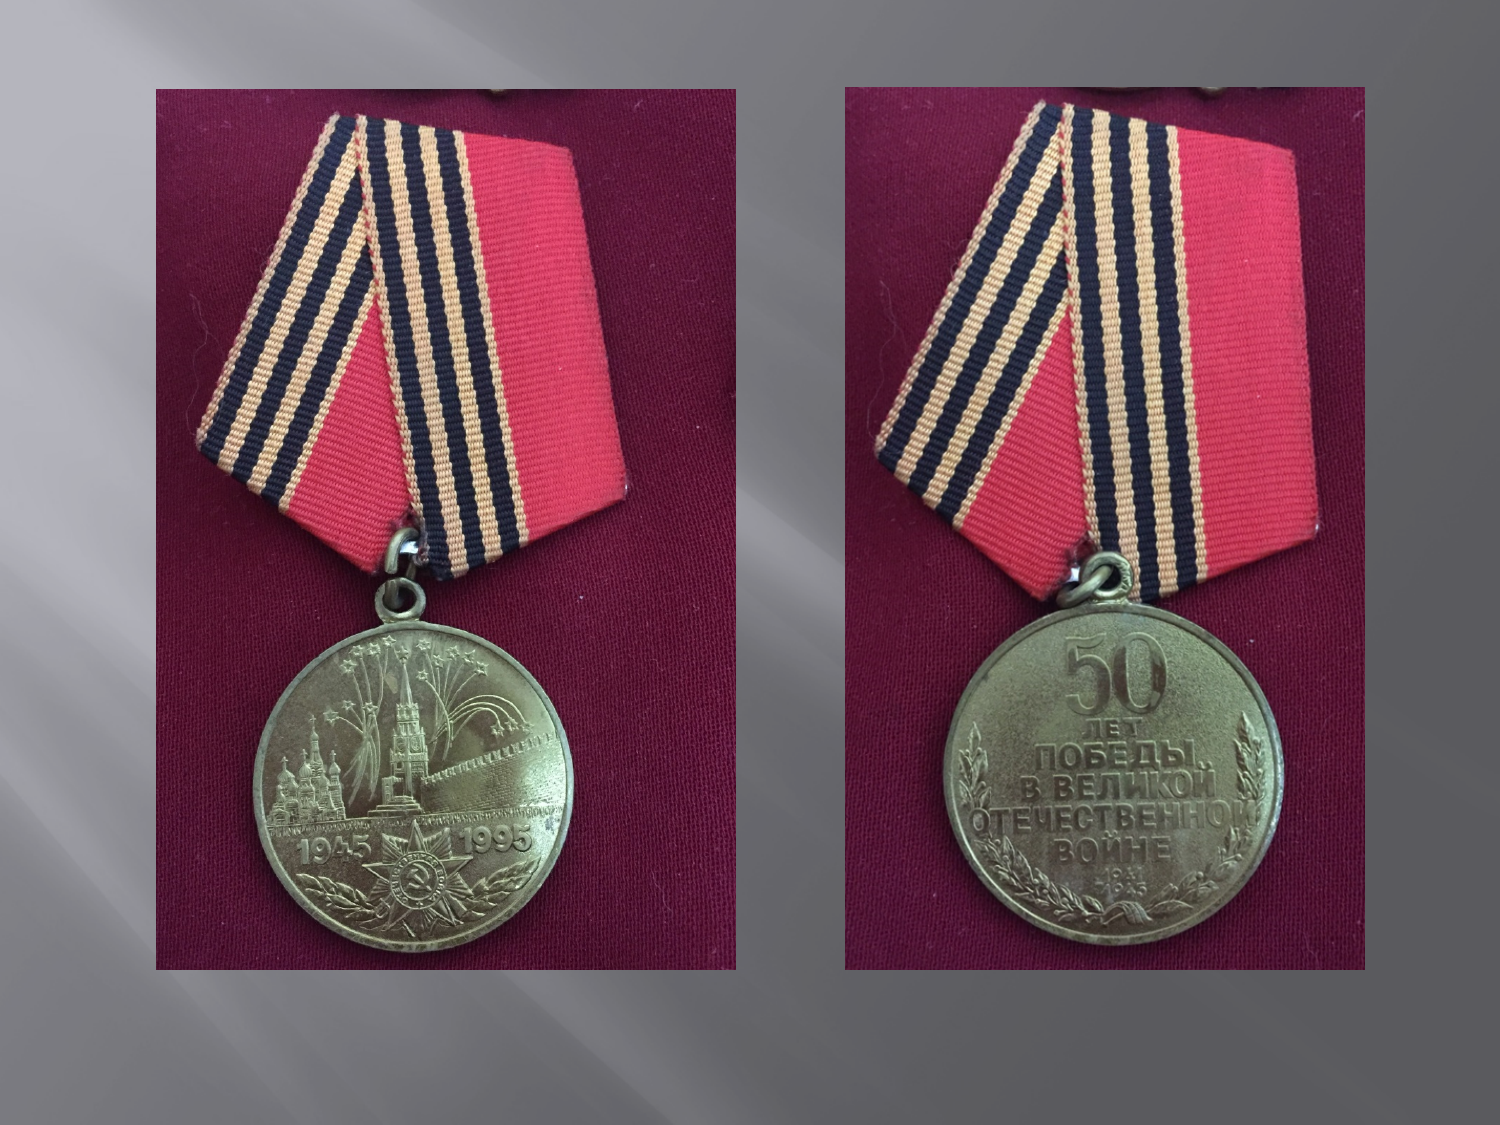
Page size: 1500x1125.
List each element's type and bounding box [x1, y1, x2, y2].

picture [845, 87, 1365, 971]
picture [156, 89, 737, 971]
